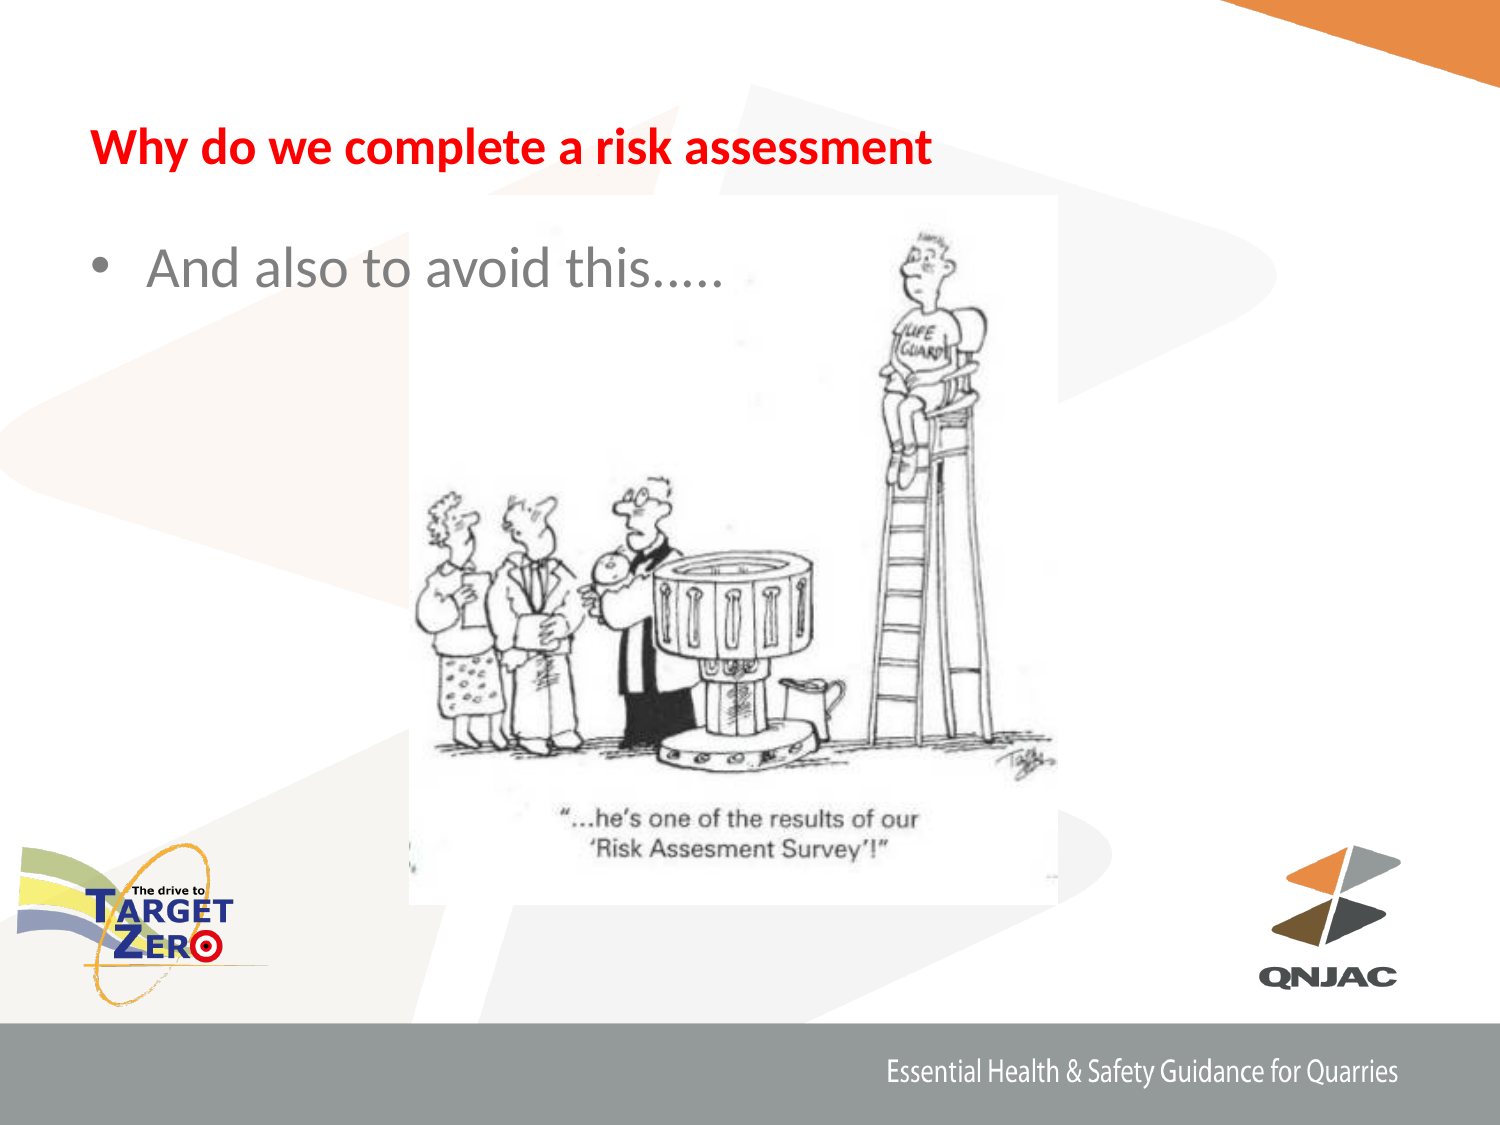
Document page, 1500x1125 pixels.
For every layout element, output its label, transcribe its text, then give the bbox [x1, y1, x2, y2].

title Why do we complete a risk assessment [75, 105, 1425, 183]
picture [0, 0, 1500, 1125]
list And also to avoid this..... [75, 221, 1425, 931]
